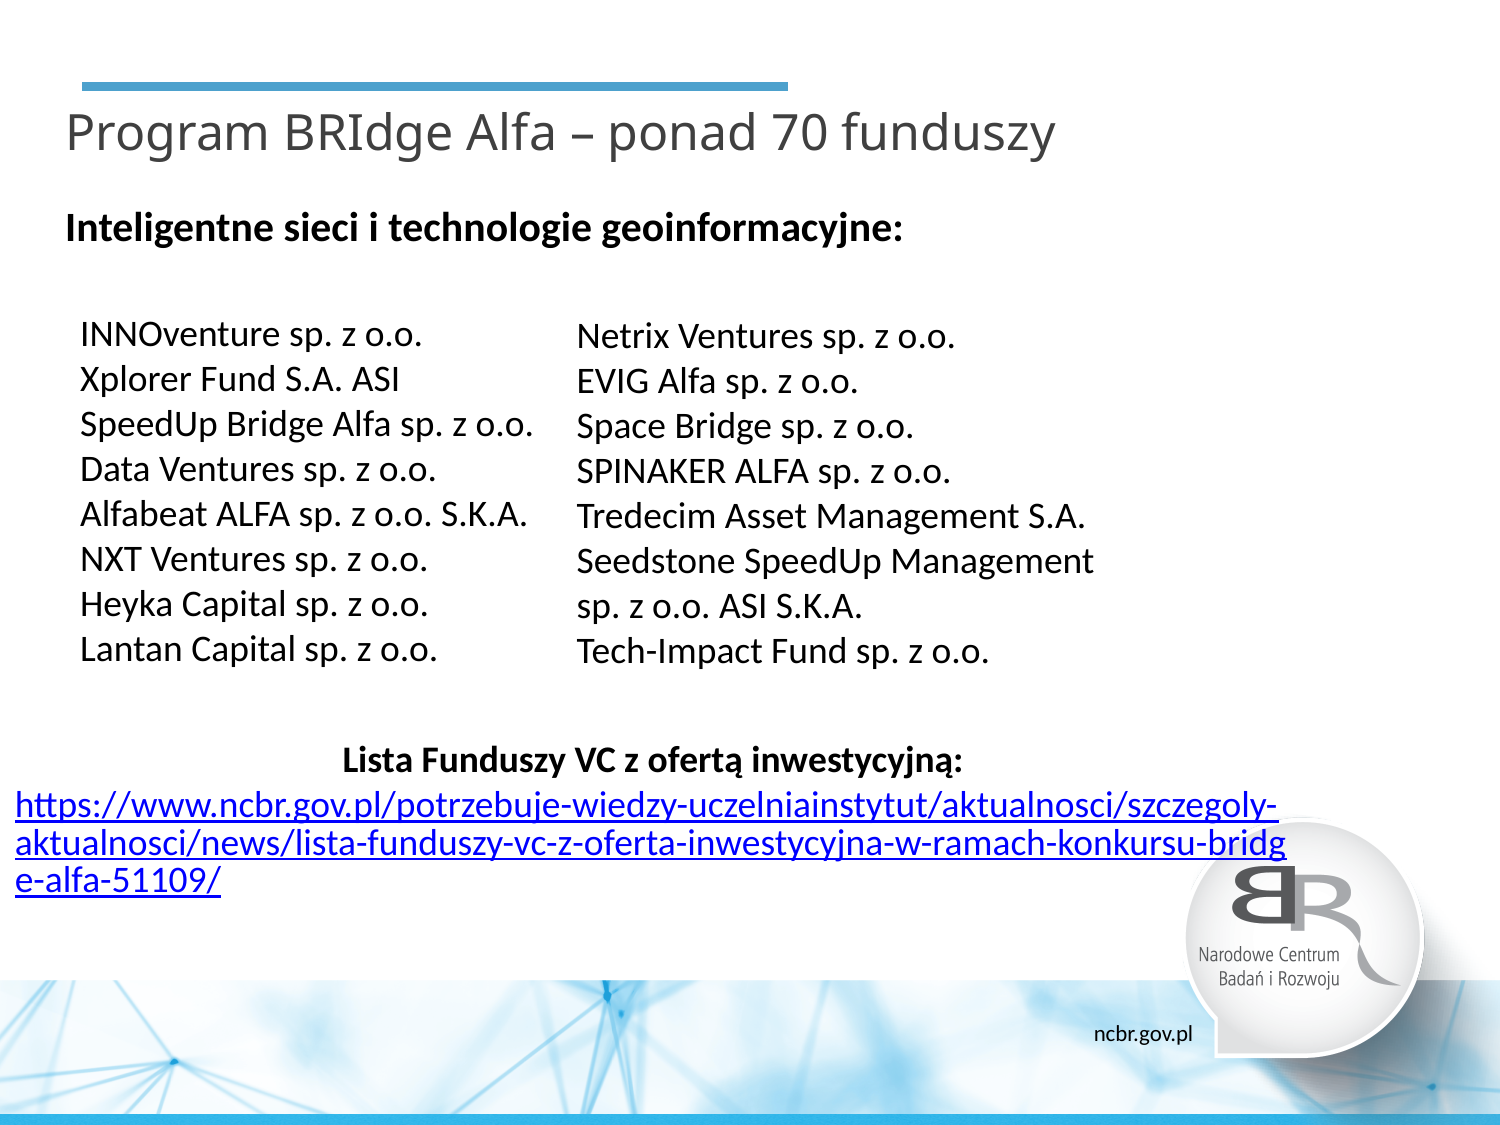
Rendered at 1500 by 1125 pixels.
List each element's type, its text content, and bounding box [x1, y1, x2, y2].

text_box ncbr.gov.pl [1078, 1010, 1209, 1053]
text_box INNOventure sp. z o.o. Xplorer Fund S.A. ASI SpeedUp Bridge Alfa sp. z o.o. Data Ventures sp. z o.o. Alfabeat ALFA sp. z o.o. S.K.A. NXT Ventures sp. z o.o. Heyka Capital sp. z o.o. Lantan Capital sp. z o.o. [65, 301, 565, 682]
text_box Netrix Ventures sp. z o.o. EVIG Alfa sp. z o.o. Space Bridge sp. z o.o. SPINAKER ALFA sp. z o.o. Tredecim Asset Management S.A. Seedstone SpeedUp Management sp. z o.o. ASI S.K.A. Tech-Impact Fund sp. z o.o. [561, 303, 1147, 682]
text_box Program BRIdge Alfa – ponad 70 funduszy Inteligentne sieci i technologie geoinformacyjne: [50, 92, 1379, 258]
picture [0, 0, 1500, 1125]
text_box Lista Funduszy VC z ofertą inwestycyjną: https://www.ncbr.gov.pl/potrzebuje-wiedzy-uczelniainstytut/aktualnosci/szczegoly-aktualnosci/news/lista-funduszy-vc-z-oferta-inwestycyjna-w-ramach-konkursu-bridge-alfa-51109/ [0, 682, 1307, 878]
